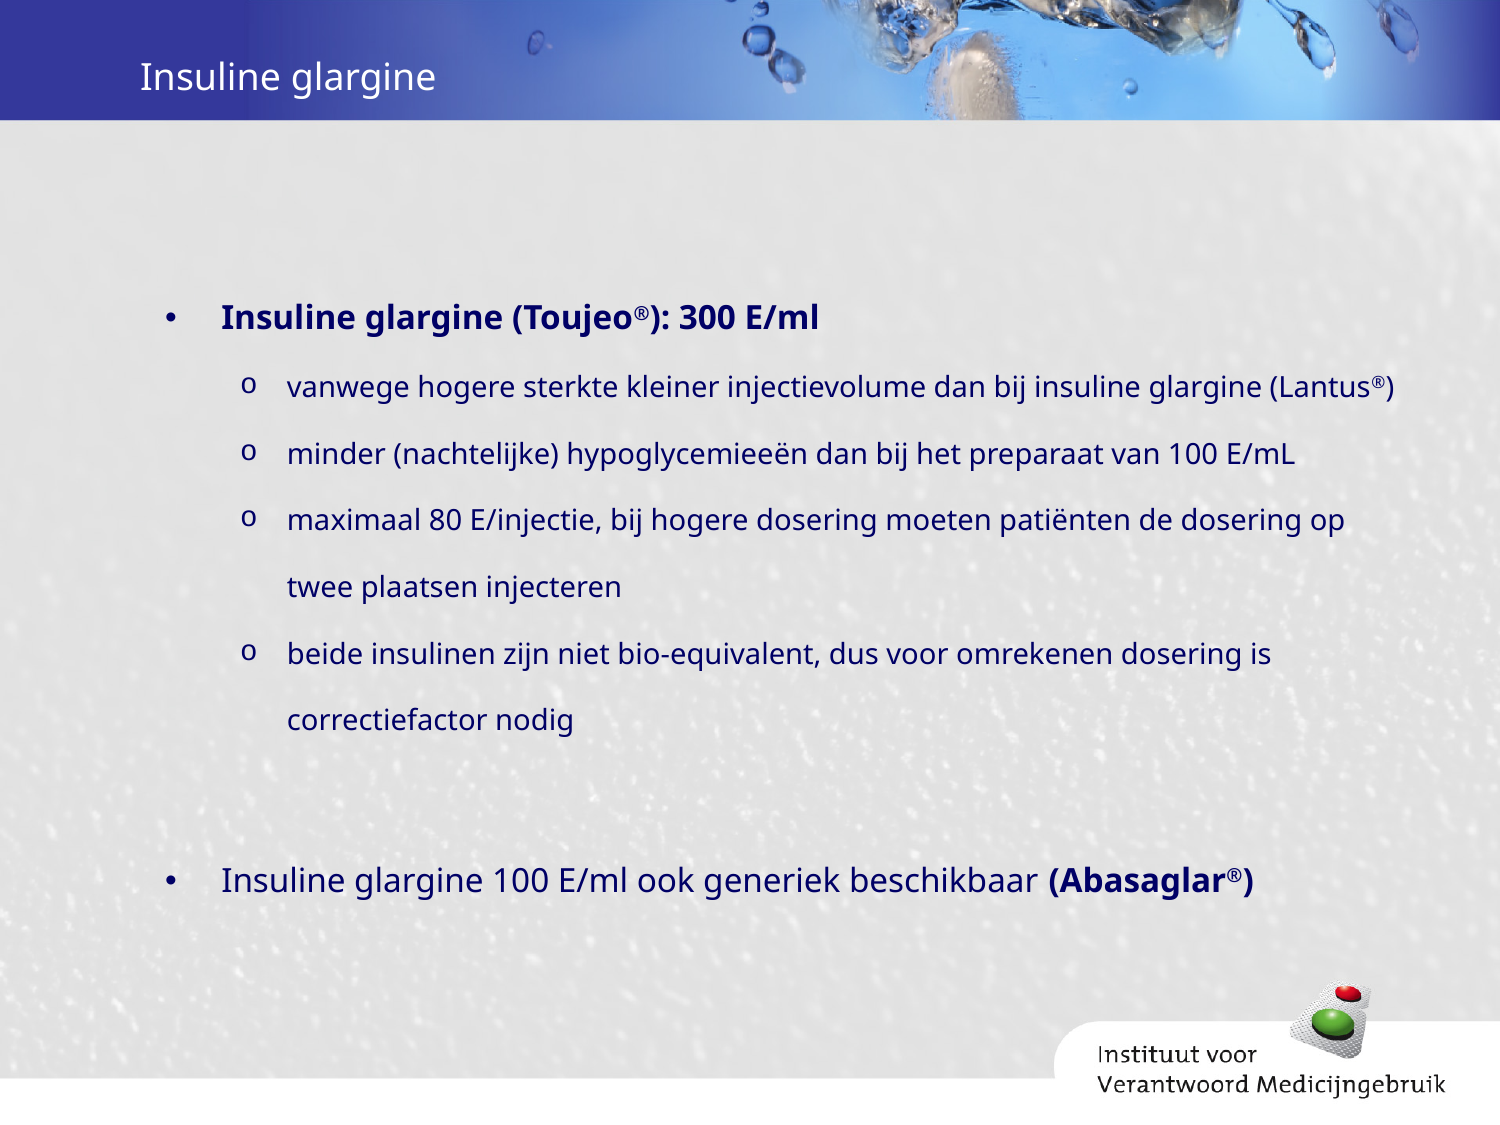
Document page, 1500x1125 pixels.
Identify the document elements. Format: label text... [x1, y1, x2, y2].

picture [0, 0, 1500, 1125]
list Insuline glargine (Toujeo®): 300 E/ml vanwege hogere sterkte kleiner injectievolume dan bij insuline glargine (Lantus®) minder (nachtelijke) hypoglycemieeën dan bij het preparaat van 100 E/mL maximaal 80 E/injectie, bij hogere dosering moeten patiënten de dosering op twee plaatsen injecteren beide insulinen zijn niet bio-equivalent, dus voor omrekenen dosering is correctiefactor nodig Insuline glargine 100 E/ml ook generiek beschikbaar (Abasaglar®) [150, 262, 1425, 1013]
title Insuline glargine [125, 24, 1225, 125]
